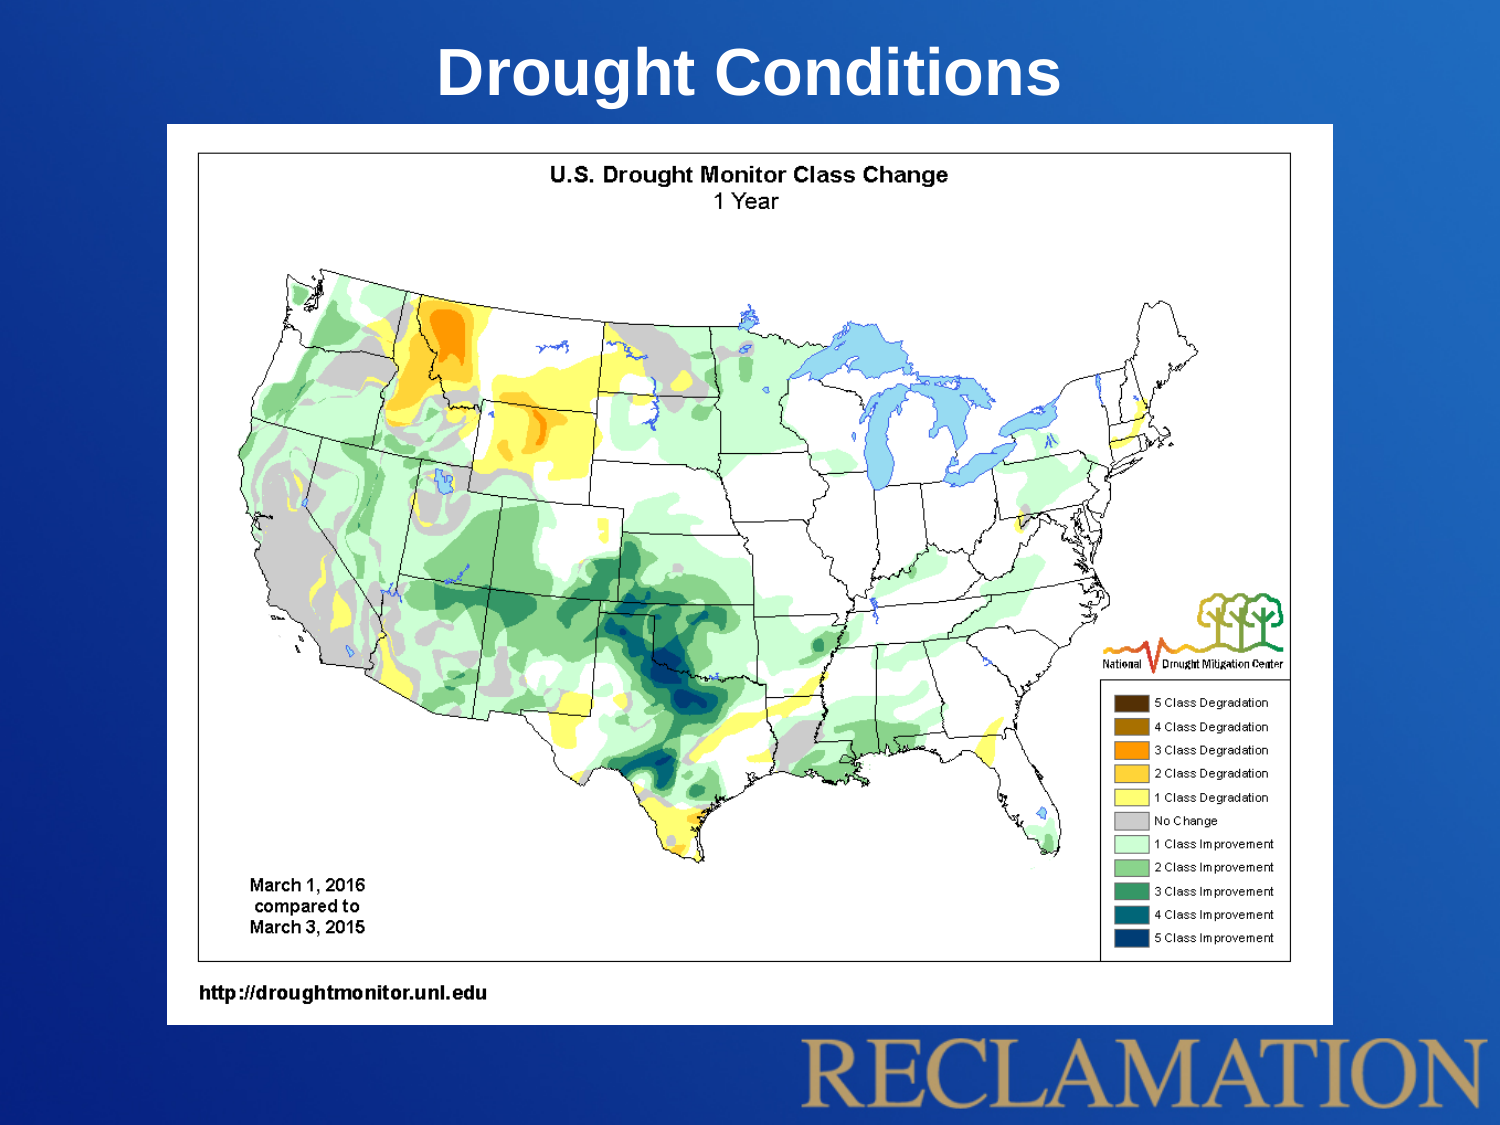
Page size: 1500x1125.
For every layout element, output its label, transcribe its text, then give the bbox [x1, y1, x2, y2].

picture [0, 0, 1500, 1125]
title Drought Conditions [74, 12, 1426, 126]
